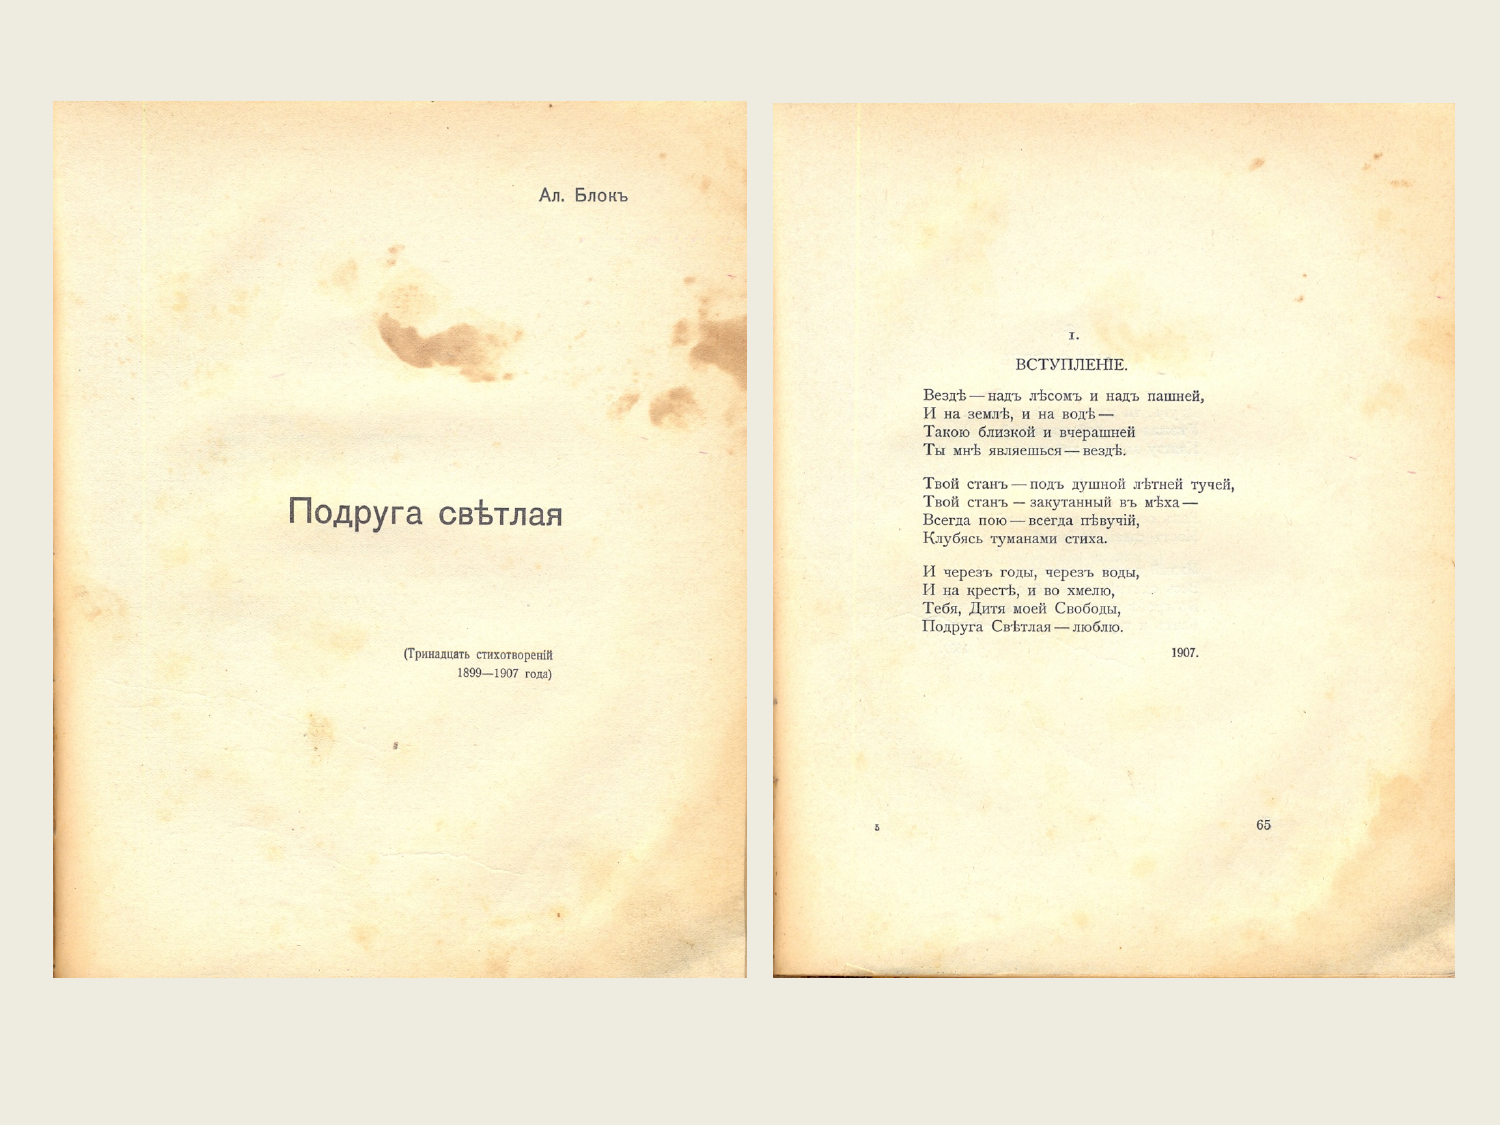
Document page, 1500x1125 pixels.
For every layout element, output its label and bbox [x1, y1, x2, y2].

picture [773, 103, 1455, 978]
picture [52, 101, 747, 978]
